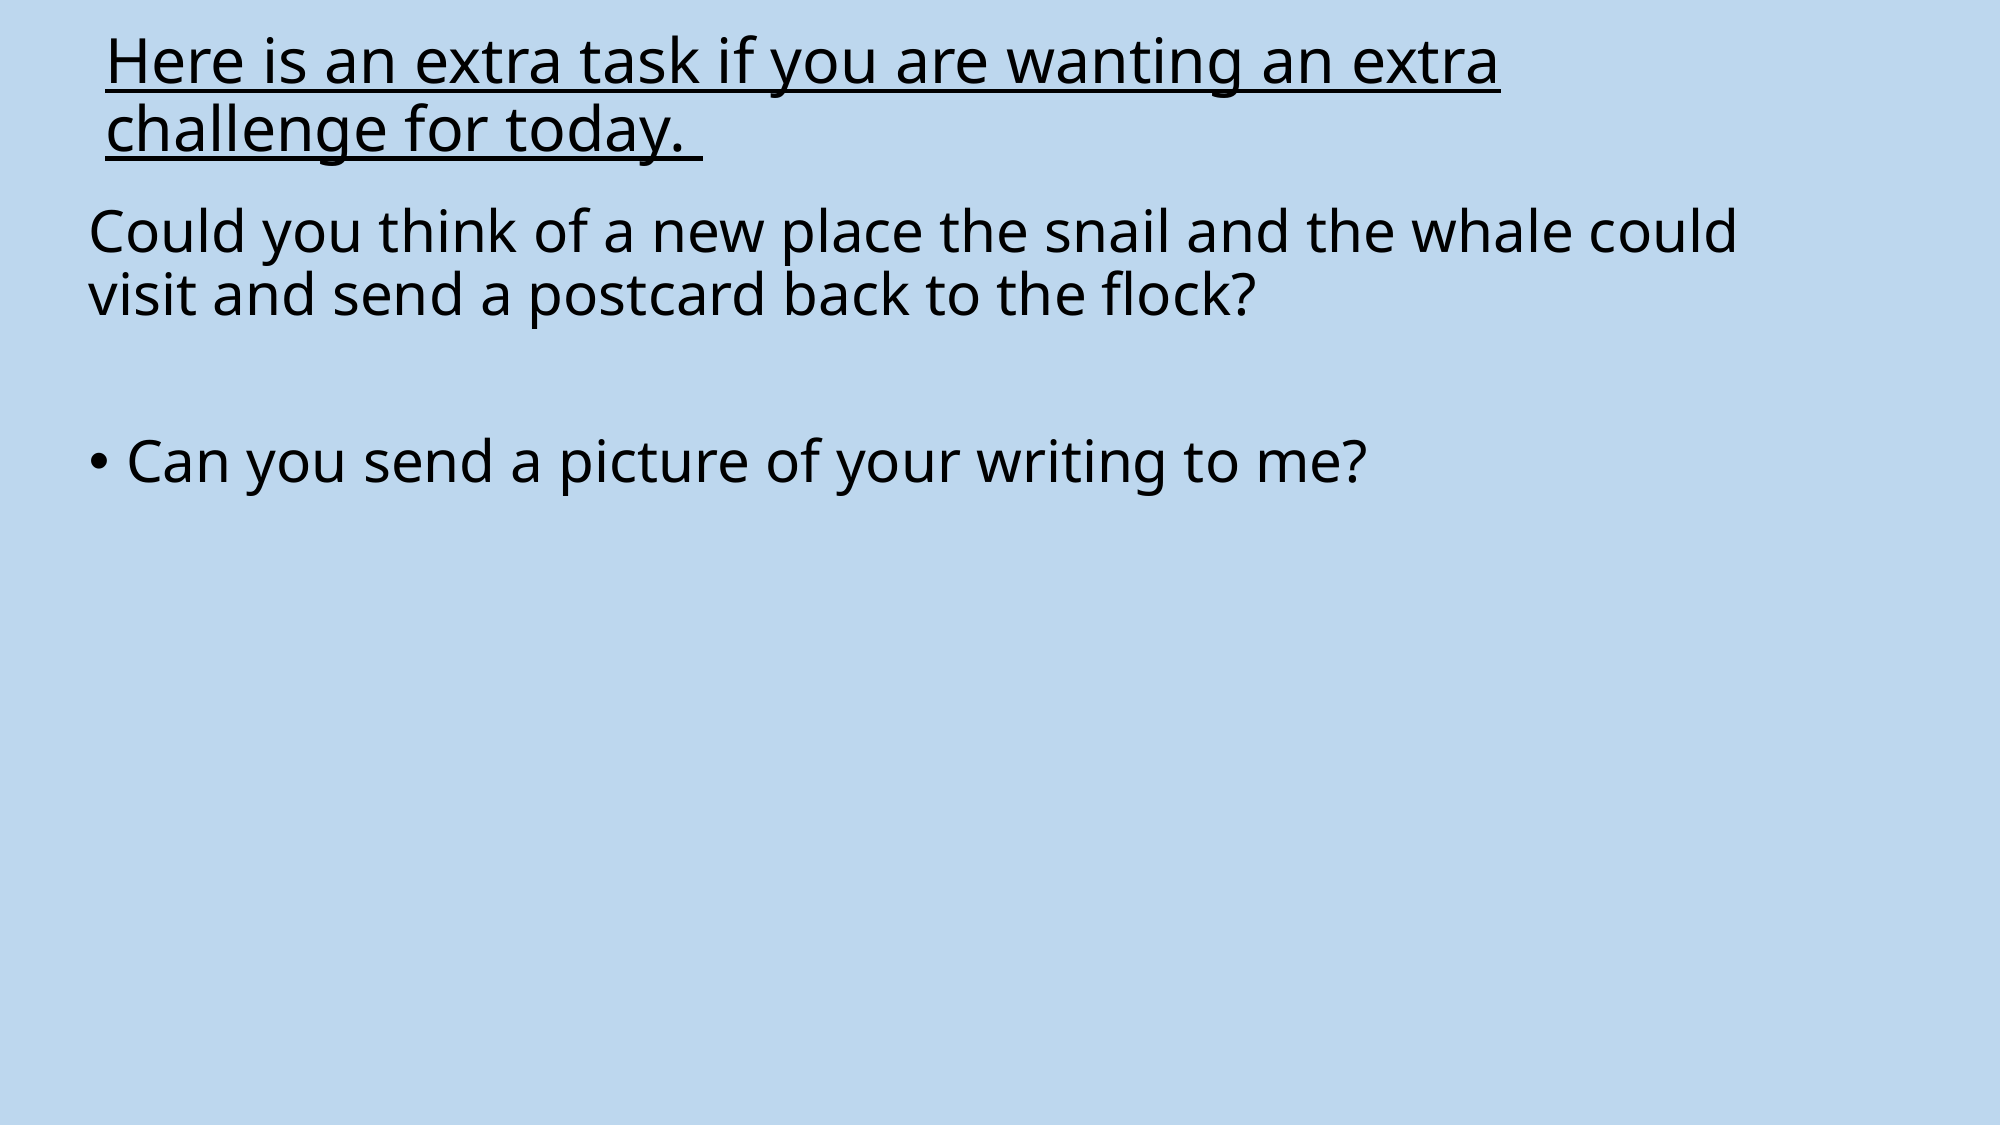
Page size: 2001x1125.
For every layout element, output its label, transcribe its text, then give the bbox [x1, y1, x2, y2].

list Could you think of a new place the snail and the whale could visit and send a postcard back to the flock? Can you send a picture of your writing to me? [73, 195, 1799, 1009]
title Here is an extra task if you are wanting an extra challenge for today. [90, 0, 1725, 195]
